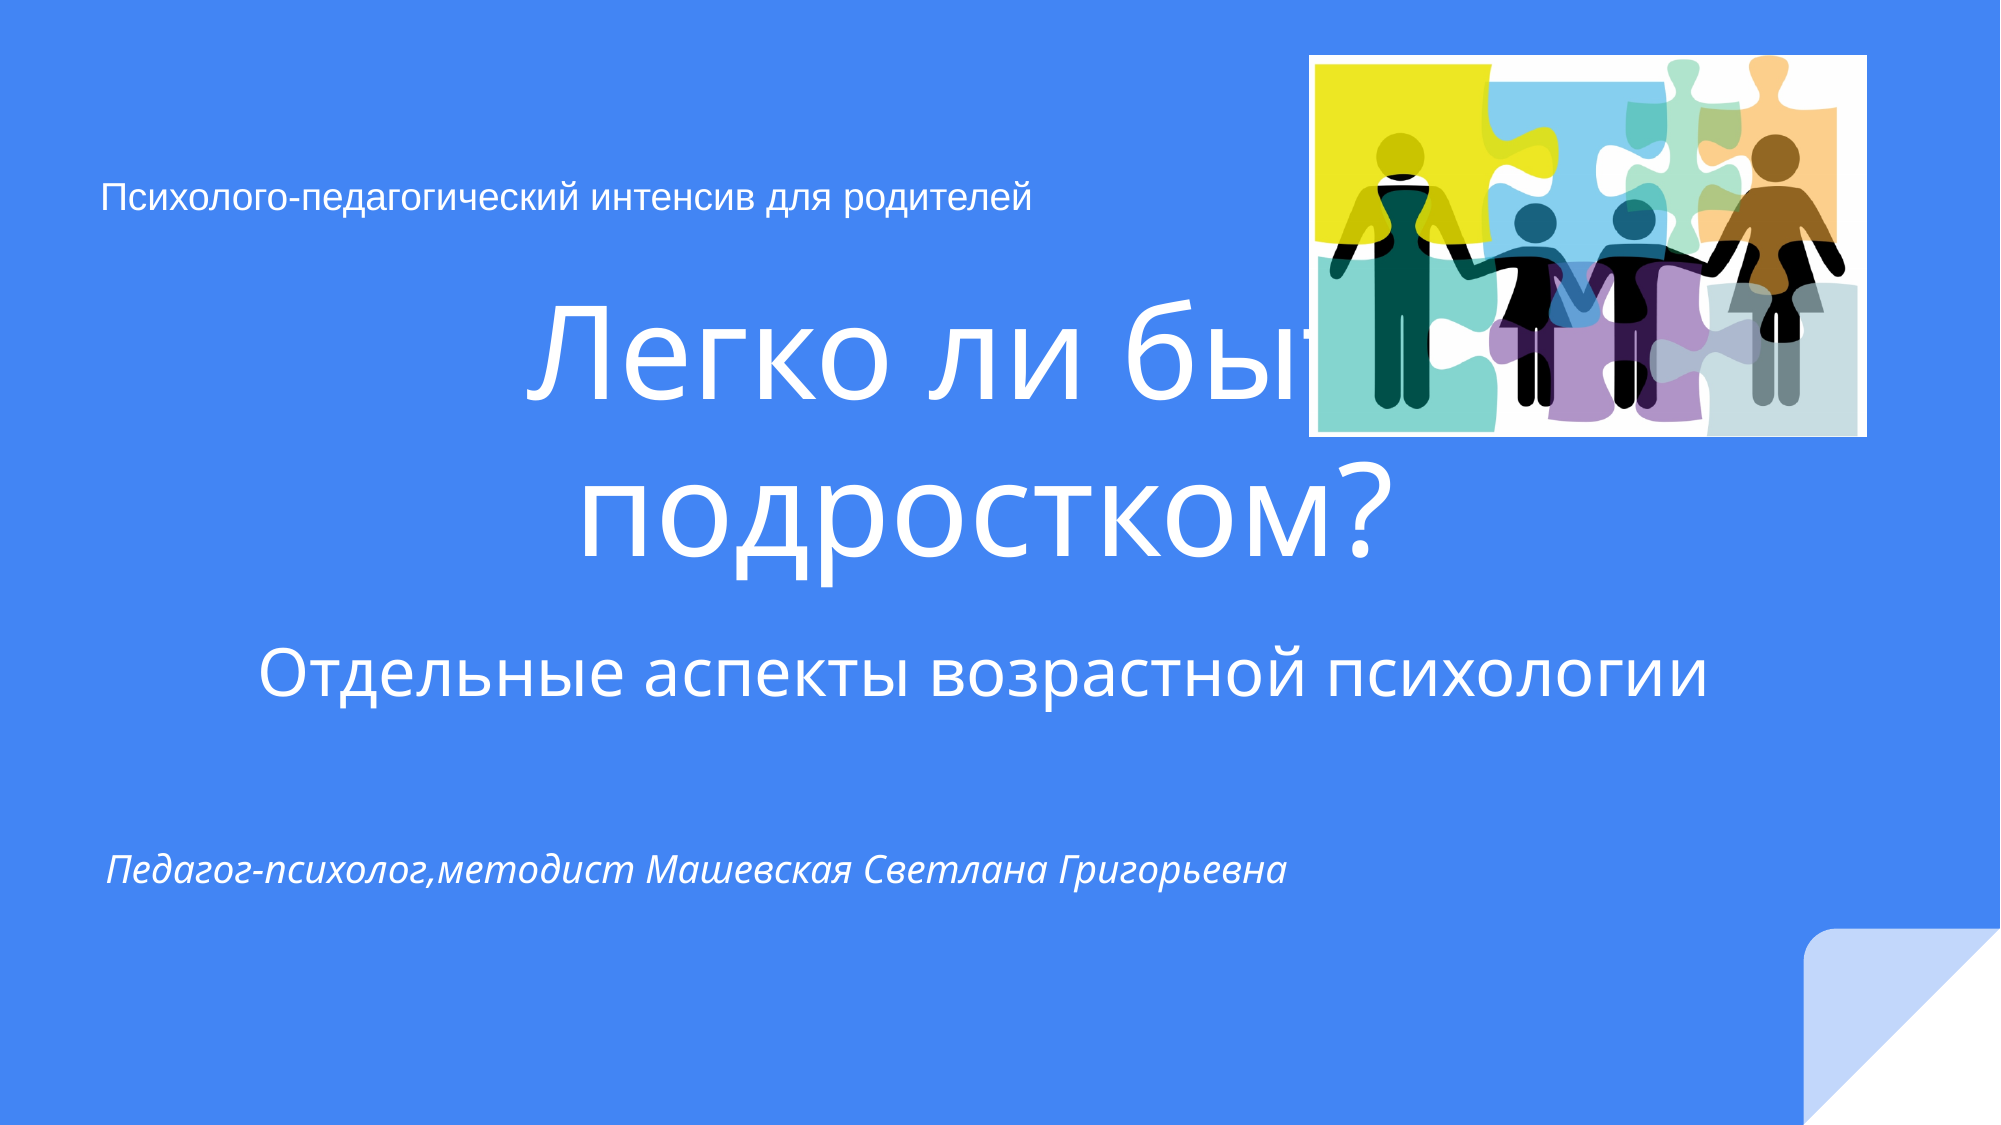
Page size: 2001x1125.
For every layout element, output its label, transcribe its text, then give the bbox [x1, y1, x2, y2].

picture [1309, 54, 1867, 438]
text_box Психолого-педагогический интенсив для родителей [85, 164, 1069, 226]
title Легко ли быть подростком? [85, 397, 1884, 603]
subtitle Отдельные аспекты возрастной психологии Педагог-психолог,методист Машевская Светлана Григорьевна [85, 610, 1884, 705]
